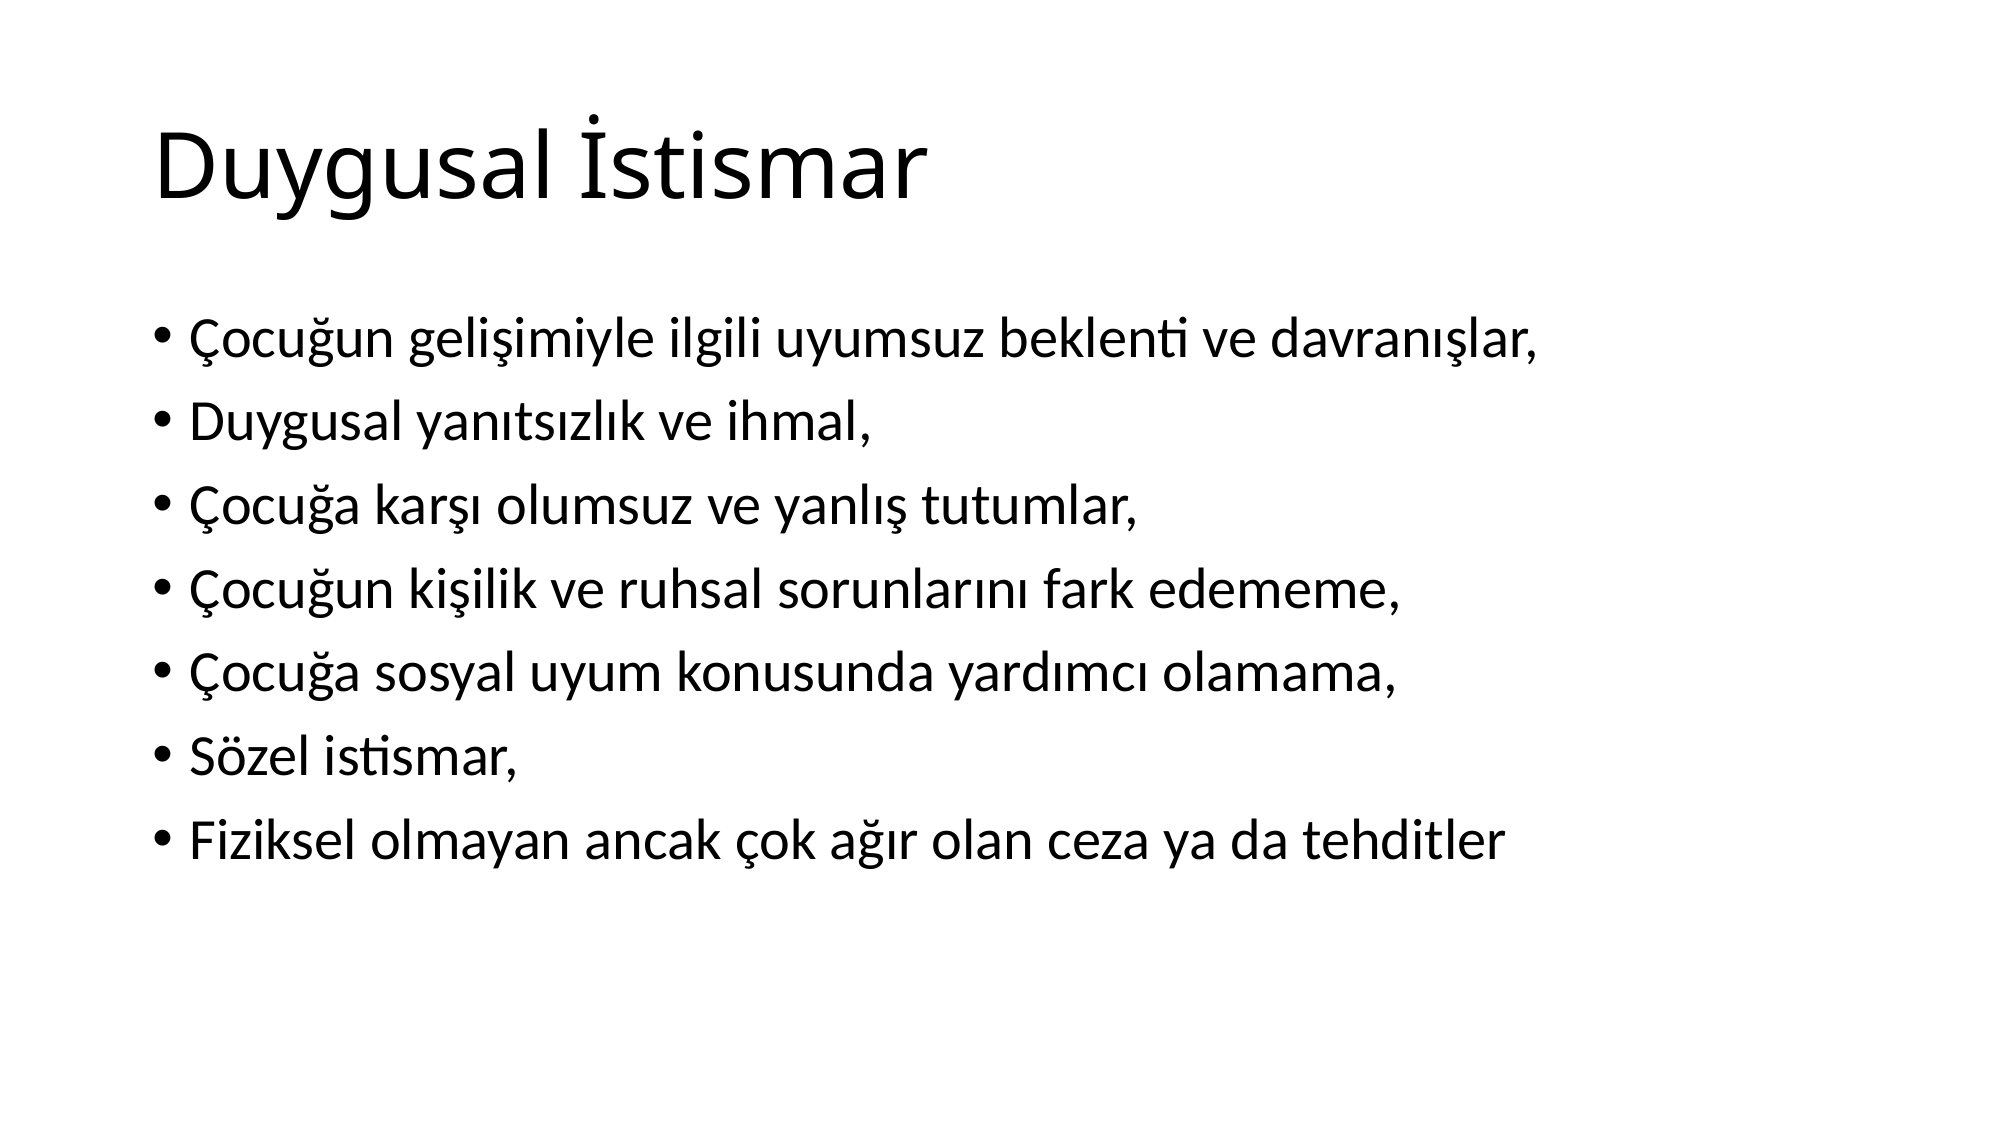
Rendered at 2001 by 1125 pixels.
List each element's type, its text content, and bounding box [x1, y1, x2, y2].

list Çocuğun gelişimiyle ilgili uyumsuz beklenti ve davranışlar, Duygusal yanıtsızlık ve ihmal, Çocuğa karşı olumsuz ve yanlış tutumlar, Çocuğun kişilik ve ruhsal sorunlarını fark edememe, Çocuğa sosyal uyum konusunda yardımcı olamama, Sözel istismar, Fiziksel olmayan ancak çok ağır olan ceza ya da tehditler [137, 299, 1863, 1014]
title Duygusal İstismar [137, 59, 1863, 278]
